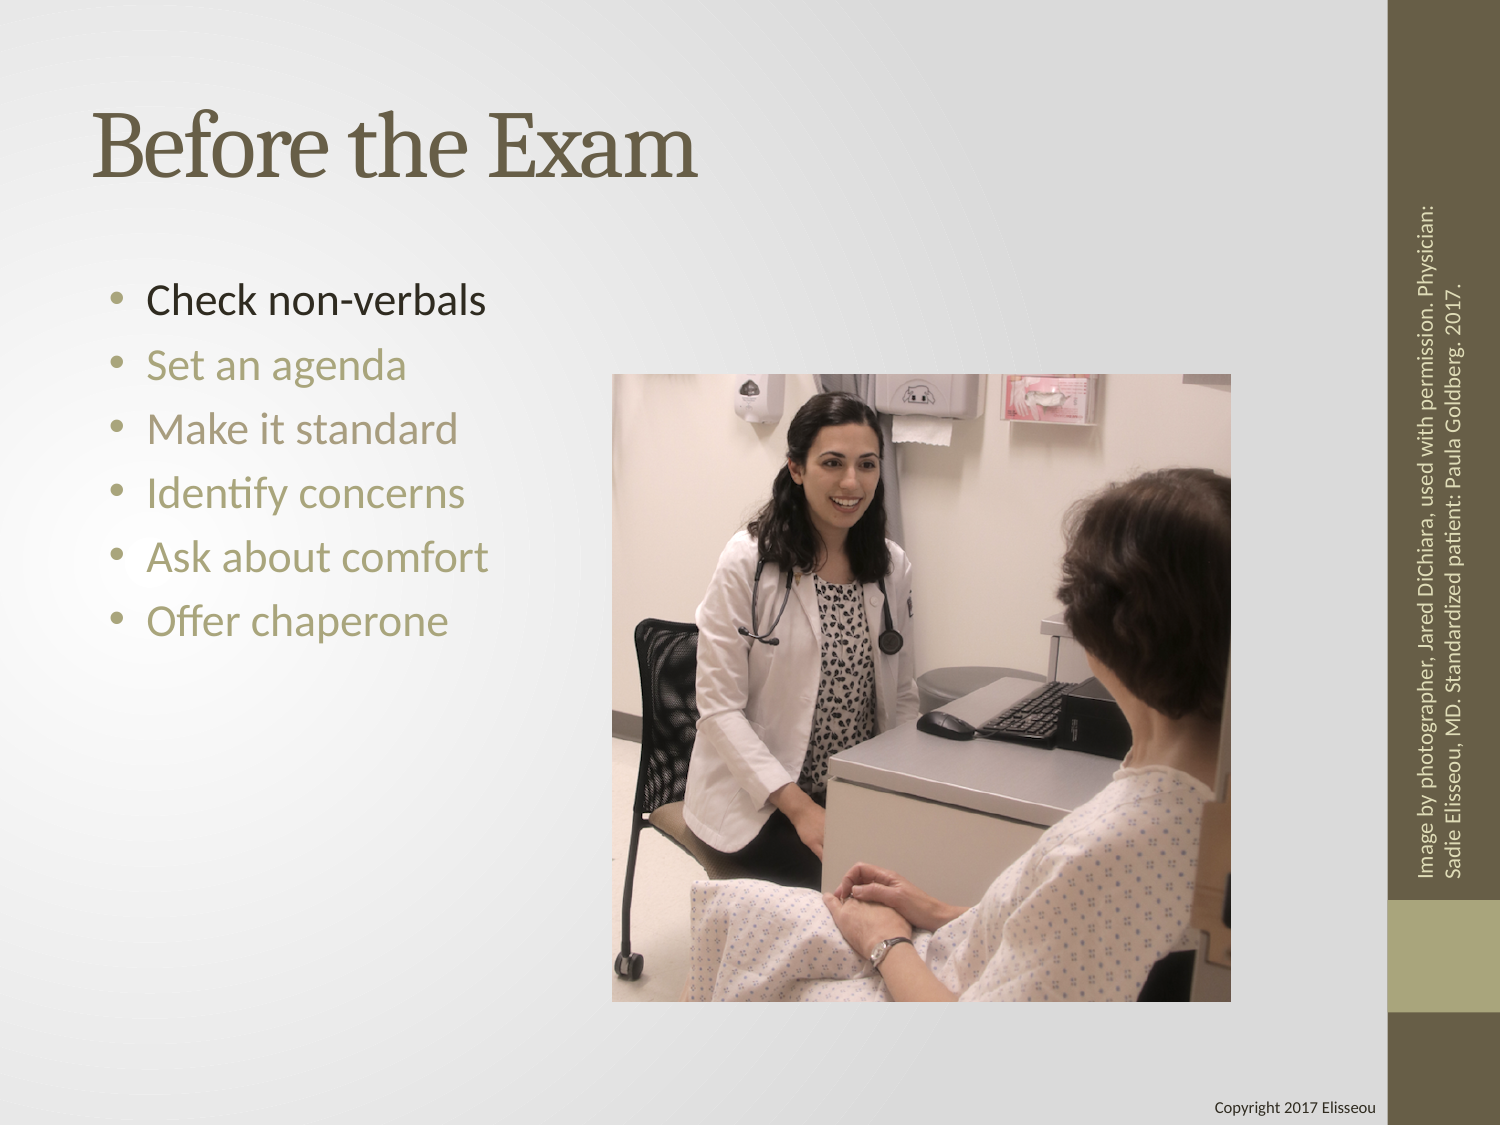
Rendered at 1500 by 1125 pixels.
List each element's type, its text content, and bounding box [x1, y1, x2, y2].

title Before the Exam [75, 45, 1325, 233]
footer Image by photographer, Jared DiChiara, used with permission. Physician: Sadie Elisseou, MD. Standardized patient: Paula Goldberg. 2017. [1425, 187, 1450, 895]
picture [611, 374, 1231, 1003]
list Check non-verbals Set an agenda Make it standard Identify concerns Ask about comfort Offer chaperone [75, 262, 1325, 1050]
